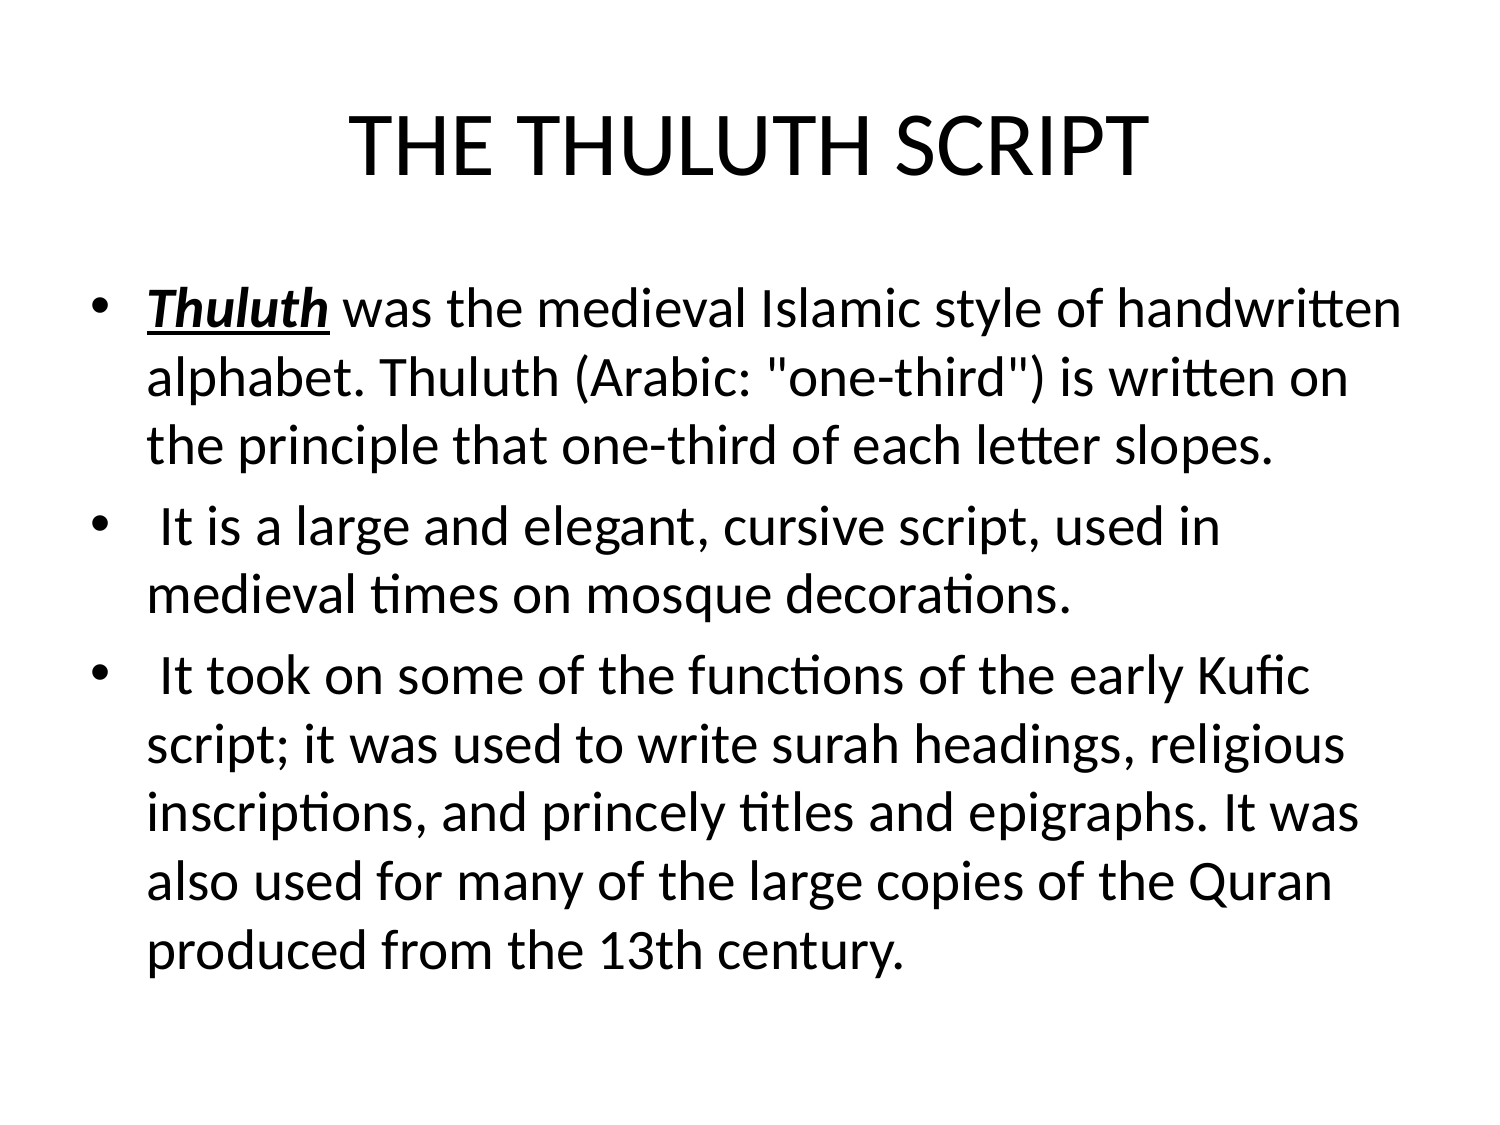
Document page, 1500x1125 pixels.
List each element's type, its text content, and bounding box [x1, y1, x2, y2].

list Thuluth was the medieval Islamic style of handwritten alphabet. Thuluth (Arabic: "one-third") is written on the principle that one-third of each letter slopes. It is a large and elegant, cursive script, used in medieval times on mosque decorations. It took on some of the functions of the early Kufic script; it was used to write surah headings, religious inscriptions, and princely titles and epigraphs. It was also used for many of the large copies of the Quran produced from the 13th century. [75, 262, 1425, 1005]
title THE THULUTH SCRIPT [75, 45, 1425, 233]
